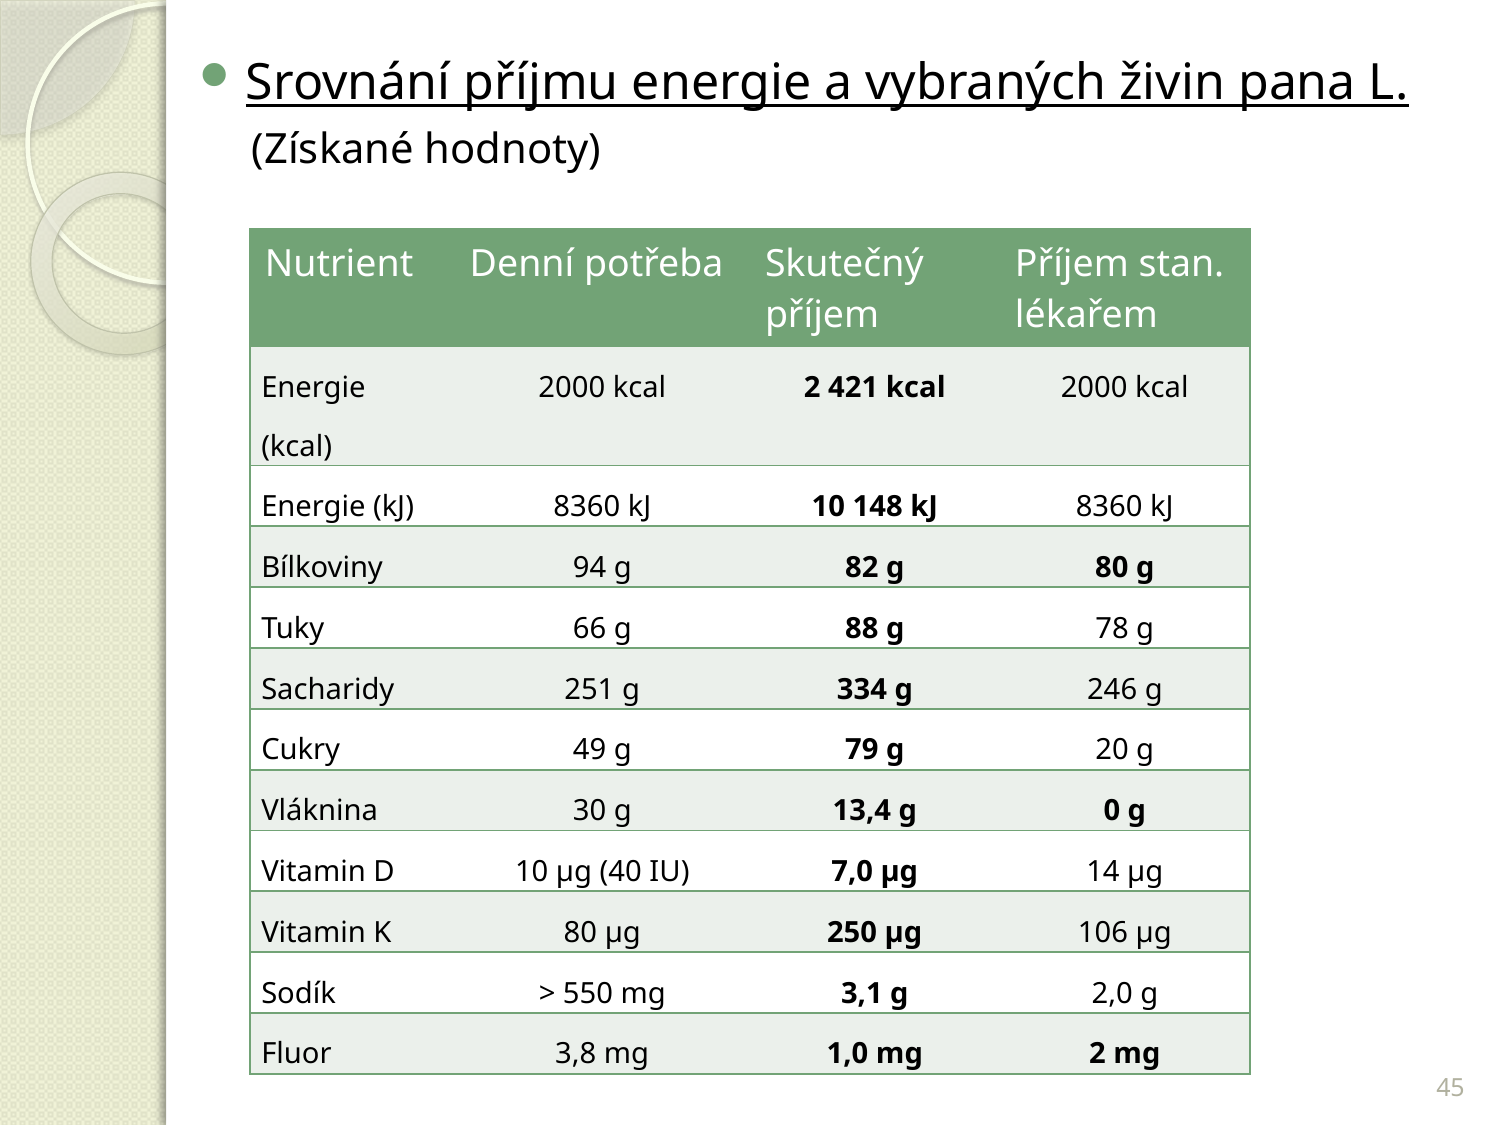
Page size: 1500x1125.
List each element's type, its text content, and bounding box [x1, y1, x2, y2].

table_cell 3,8 mg [455, 1014, 750, 1073]
table_cell 0 g [1000, 771, 1249, 830]
table_cell 94 g [455, 527, 750, 586]
table_cell 14 µg [1000, 831, 1249, 890]
table_cell 13,4 g [750, 771, 1000, 830]
table_cell Cukry [251, 710, 455, 769]
table_cell 106 µg [1000, 892, 1249, 951]
table_header Skutečný příjem [750, 230, 1000, 345]
table_cell 7,0 µg [750, 831, 1000, 890]
table_cell 79 g [750, 710, 1000, 769]
table_cell 246 g [1000, 649, 1249, 708]
table_header Příjem stan. lékařem [1000, 230, 1249, 345]
table_cell Vitamin D [251, 831, 455, 890]
table_cell 82 g [750, 527, 1000, 586]
table_cell 3,1 g [750, 953, 1000, 1012]
table_cell 2 421 kcal [750, 347, 1000, 465]
table_cell 10 µg (40 IU) [455, 831, 750, 890]
table_cell 8360 kJ [1000, 466, 1249, 525]
table_cell 2000 kcal [1000, 347, 1249, 465]
table_cell 80 µg [455, 892, 750, 951]
table_cell 30 g [455, 771, 750, 830]
table_cell Energie (kJ) [251, 466, 455, 525]
table_cell Sacharidy [251, 649, 455, 708]
table_cell > 550 mg [455, 953, 750, 1012]
table_cell 2 mg [1000, 1014, 1249, 1073]
table_cell 78 g [1000, 588, 1249, 647]
table_cell Vláknina [251, 771, 455, 830]
table_cell 20 g [1000, 710, 1249, 769]
table_cell 1,0 mg [750, 1014, 1000, 1073]
table_cell Energie (kcal) [251, 347, 455, 465]
table_cell 66 g [455, 588, 750, 647]
table_cell 10 148 kJ [750, 466, 1000, 525]
table_cell Tuky [251, 588, 455, 647]
table_cell 49 g [455, 710, 750, 769]
table_cell 250 µg [750, 892, 1000, 951]
table_cell 251 g [455, 649, 750, 708]
table_cell Sodík [251, 953, 455, 1012]
table_cell Vitamin K [251, 892, 455, 951]
table_cell Bílkoviny [251, 527, 455, 586]
list Srovnání příjmu energie a vybraných živin pana L. (Získané hodnoty) [171, 42, 1466, 1025]
slide_number 45 [1413, 1034, 1488, 1113]
table_cell Fluor [251, 1014, 455, 1073]
table_cell 88 g [750, 588, 1000, 647]
table_cell 334 g [750, 649, 1000, 708]
table_cell 8360 kJ [455, 466, 750, 525]
table_cell 2000 kcal [455, 347, 750, 465]
table_header Denní potřeba [455, 230, 750, 345]
table_cell 2,0 g [1000, 953, 1249, 1012]
table_header Nutrient [251, 230, 455, 345]
table_cell 80 g [1000, 527, 1249, 586]
